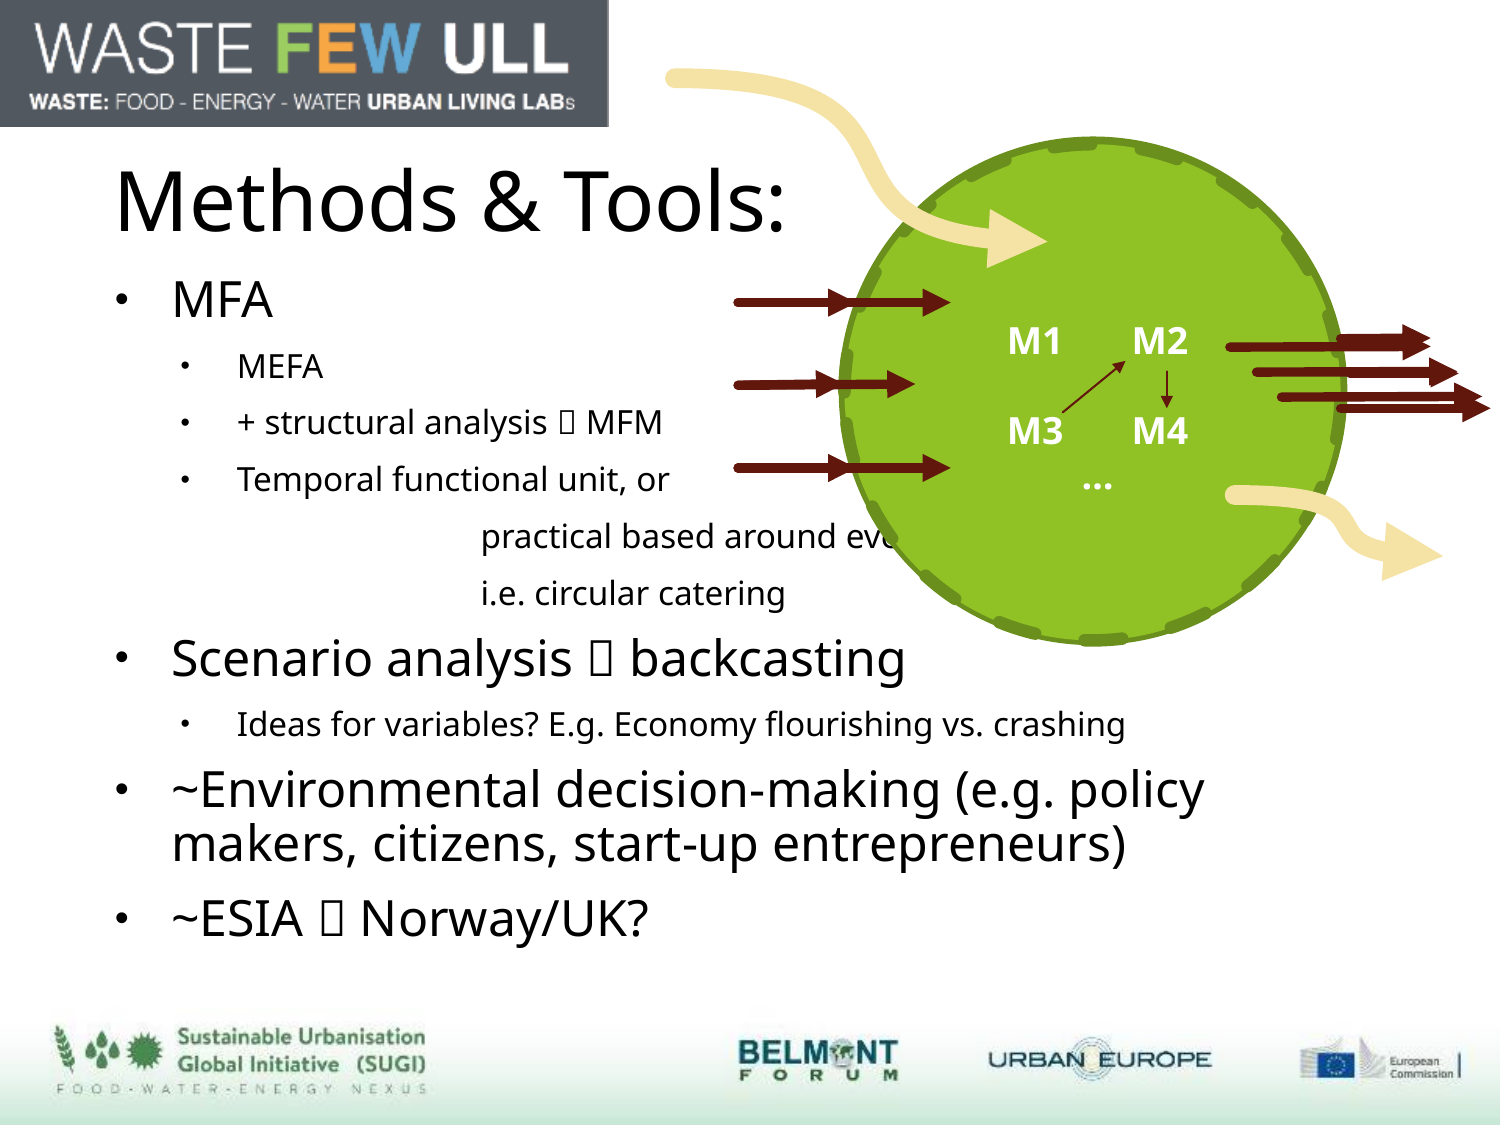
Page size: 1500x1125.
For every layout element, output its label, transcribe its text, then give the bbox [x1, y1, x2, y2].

text_box [913, 566, 1272, 642]
picture [0, 959, 1500, 1125]
list MFA MEFA + structural analysis  MFM Temporal functional unit, or practical based around event, i.e. circular catering Scenario analysis  backcasting Ideas for variables? E.g. Economy flourishing vs. crashing ~Environmental decision-making (e.g. policy makers, citizens, start-up entrepreneurs) ~ESIA  Norway/UK? [99, 267, 1258, 991]
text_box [1484, 302, 1492, 469]
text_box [1448, 302, 1483, 469]
title Methods & Tools: [98, 152, 669, 369]
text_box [674, 77, 1444, 557]
picture [0, 0, 609, 128]
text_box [1062, 360, 1168, 413]
